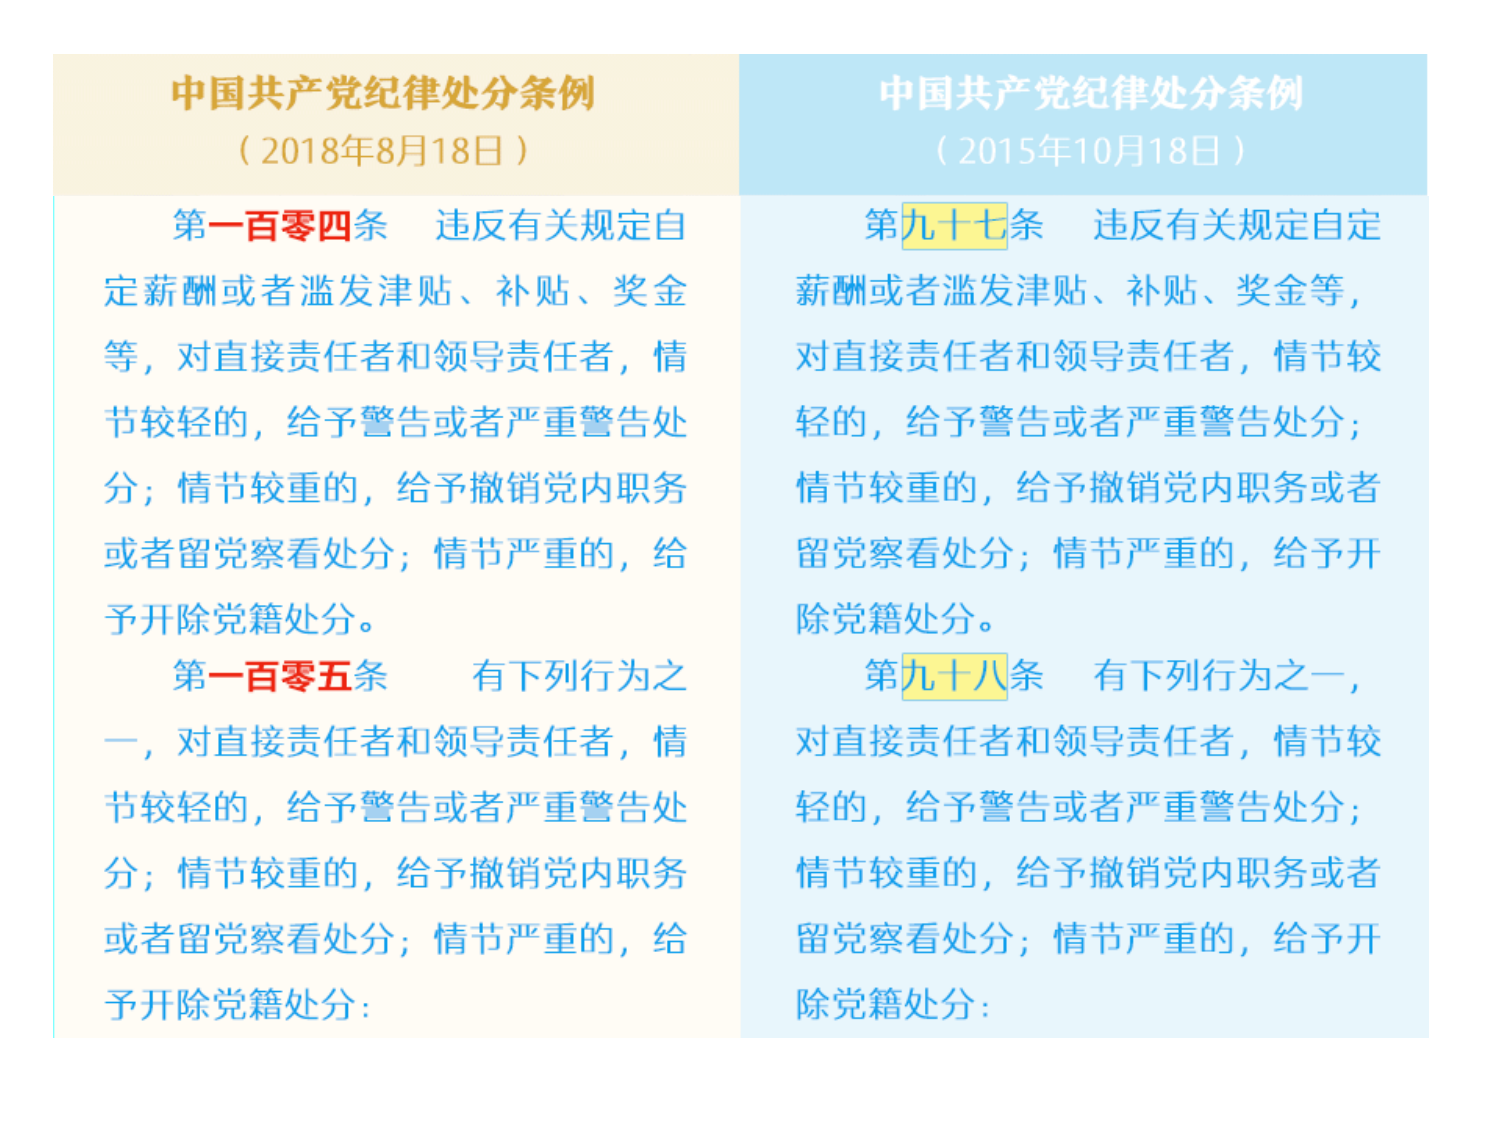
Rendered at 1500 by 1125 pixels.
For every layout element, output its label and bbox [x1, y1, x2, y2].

picture [52, 54, 1429, 1038]
